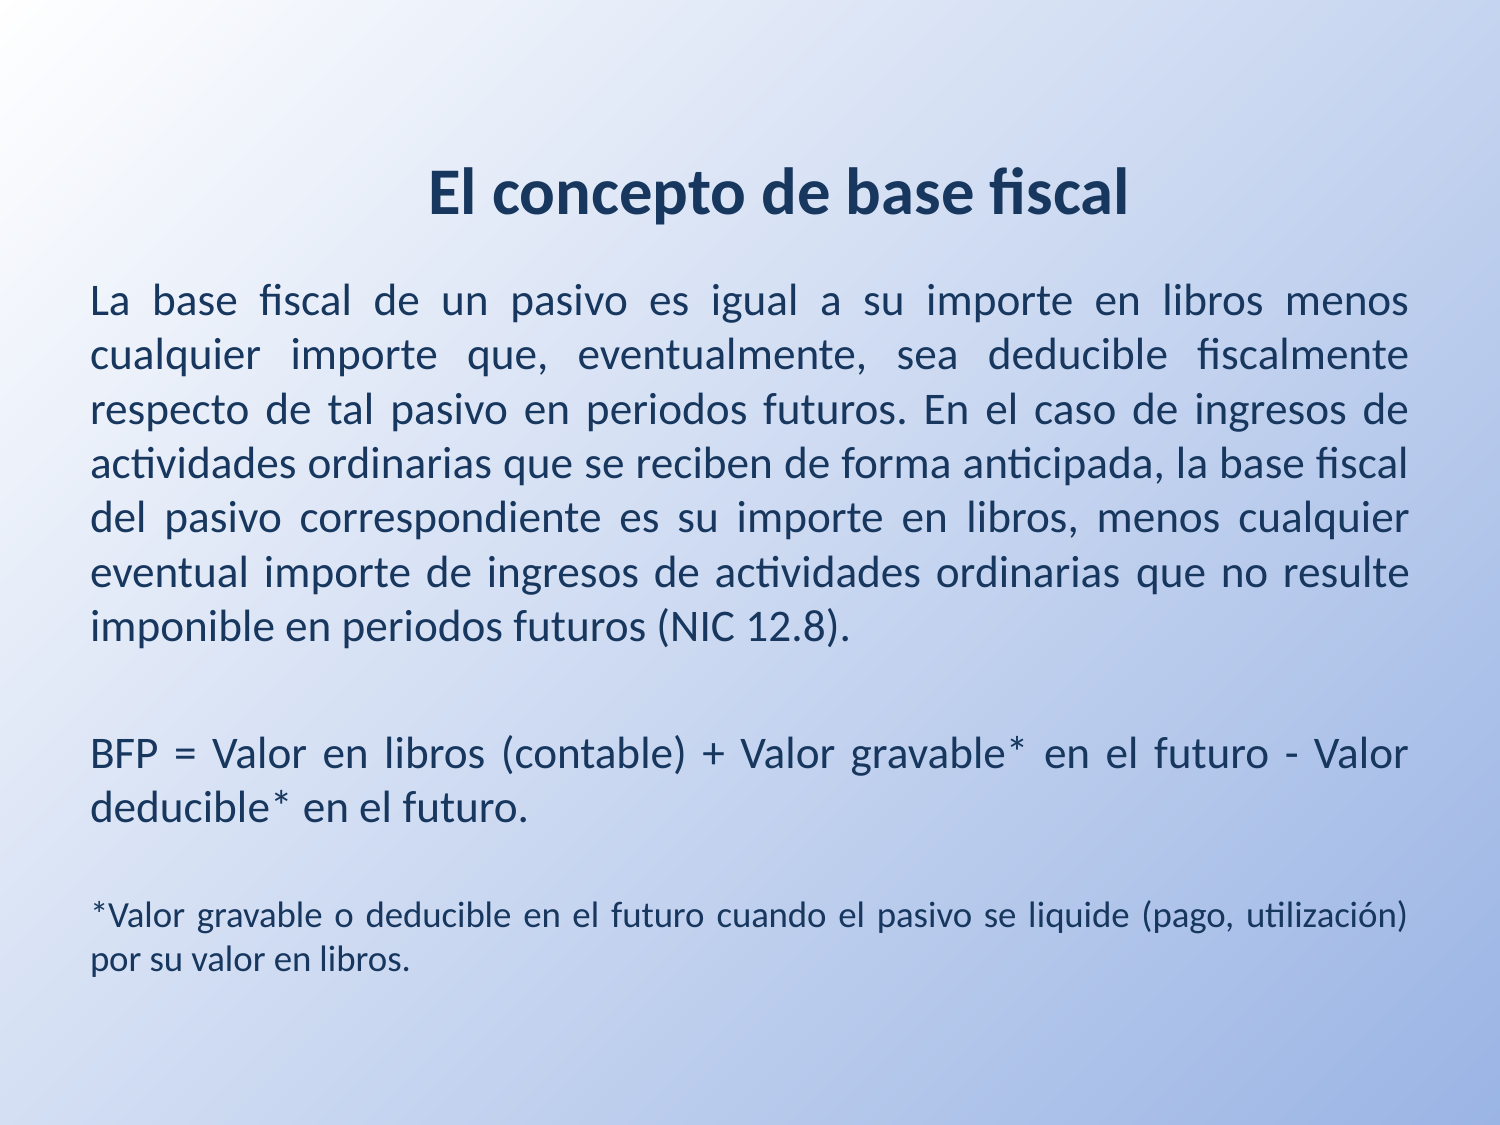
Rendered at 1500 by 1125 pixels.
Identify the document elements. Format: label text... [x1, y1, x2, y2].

list La base fiscal de un pasivo es igual a su importe en libros menos cualquier importe que, eventualmente, sea deducible fiscalmente respecto de tal pasivo en periodos futuros. En el caso de ingresos de actividades ordinarias que se reciben de forma anticipada, la base fiscal del pasivo correspondiente es su importe en libros, menos cualquier eventual importe de ingresos de actividades ordinarias que no resulte imponible en periodos futuros (NIC 12.8). BFP = Valor en libros (contable) + Valor gravable* en el futuro - Valor deducible* en el futuro. *Valor gravable o deducible en el futuro cuando el pasivo se liquide (pago, utilización) por su valor en libros. [75, 262, 1425, 1005]
title El concepto de base fiscal [230, 117, 1329, 259]
